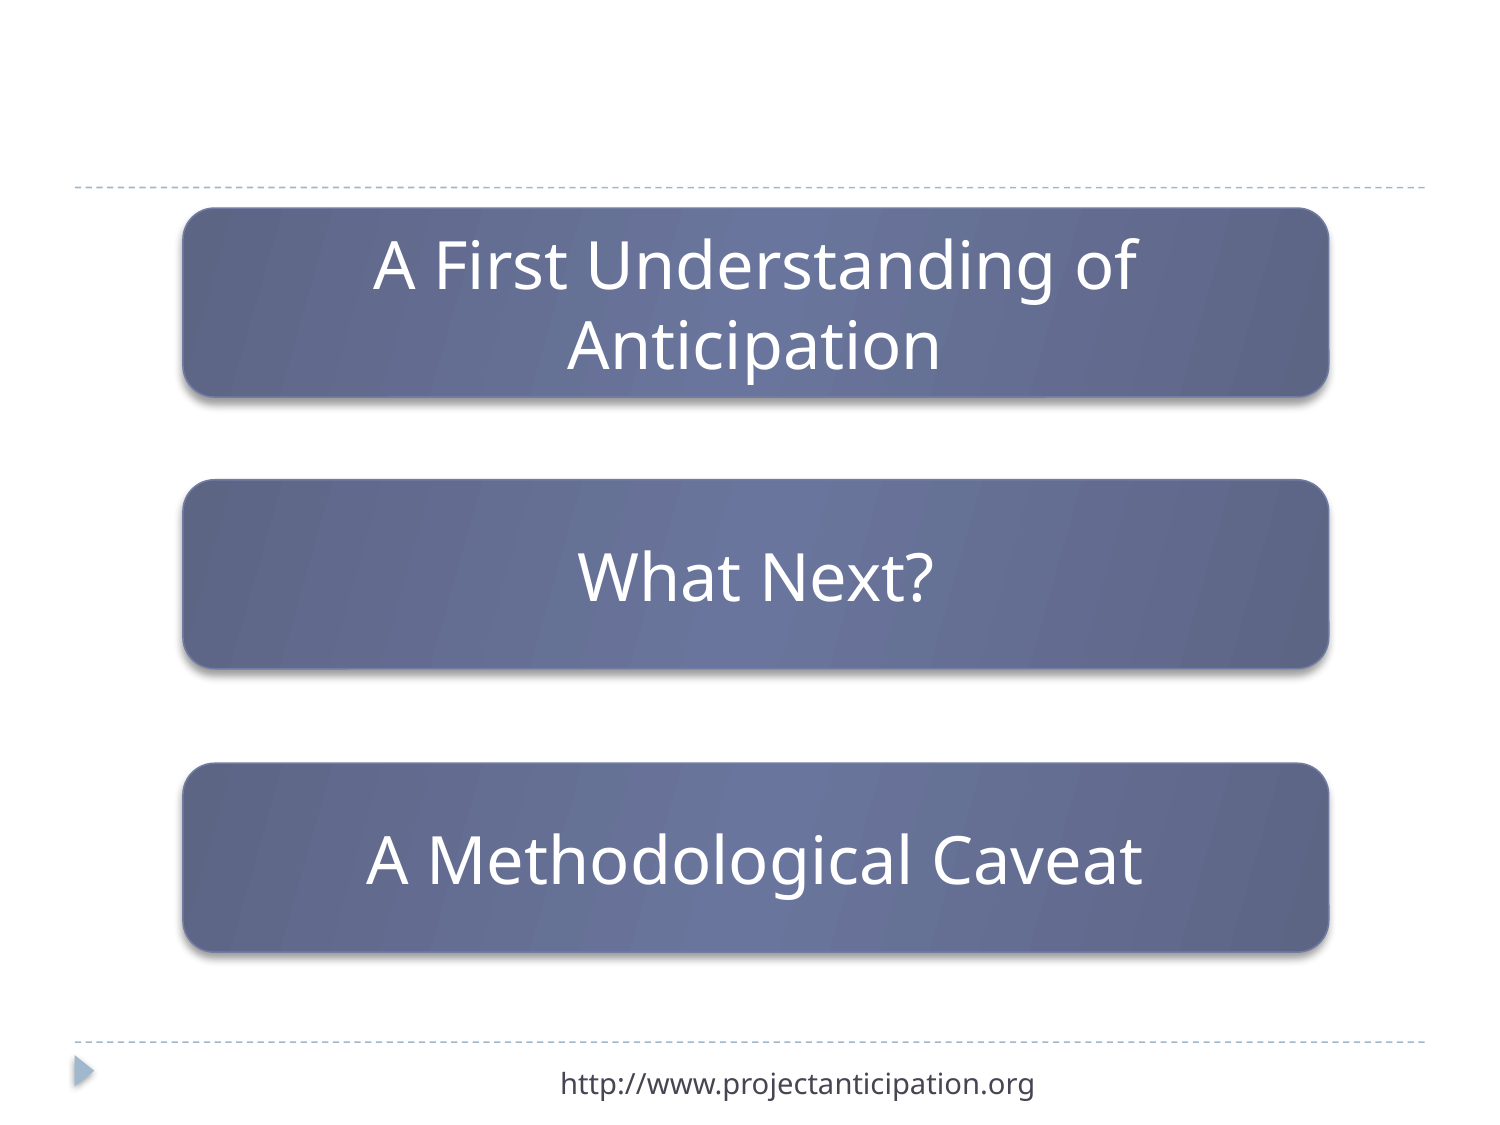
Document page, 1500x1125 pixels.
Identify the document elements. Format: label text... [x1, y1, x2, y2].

footer http://www.projectanticipation.org [475, 1057, 1051, 1118]
text_box A Methodological Caveat [182, 762, 1330, 953]
text_box A First Understanding of Anticipation [182, 207, 1330, 398]
text_box What Next? [182, 478, 1330, 670]
